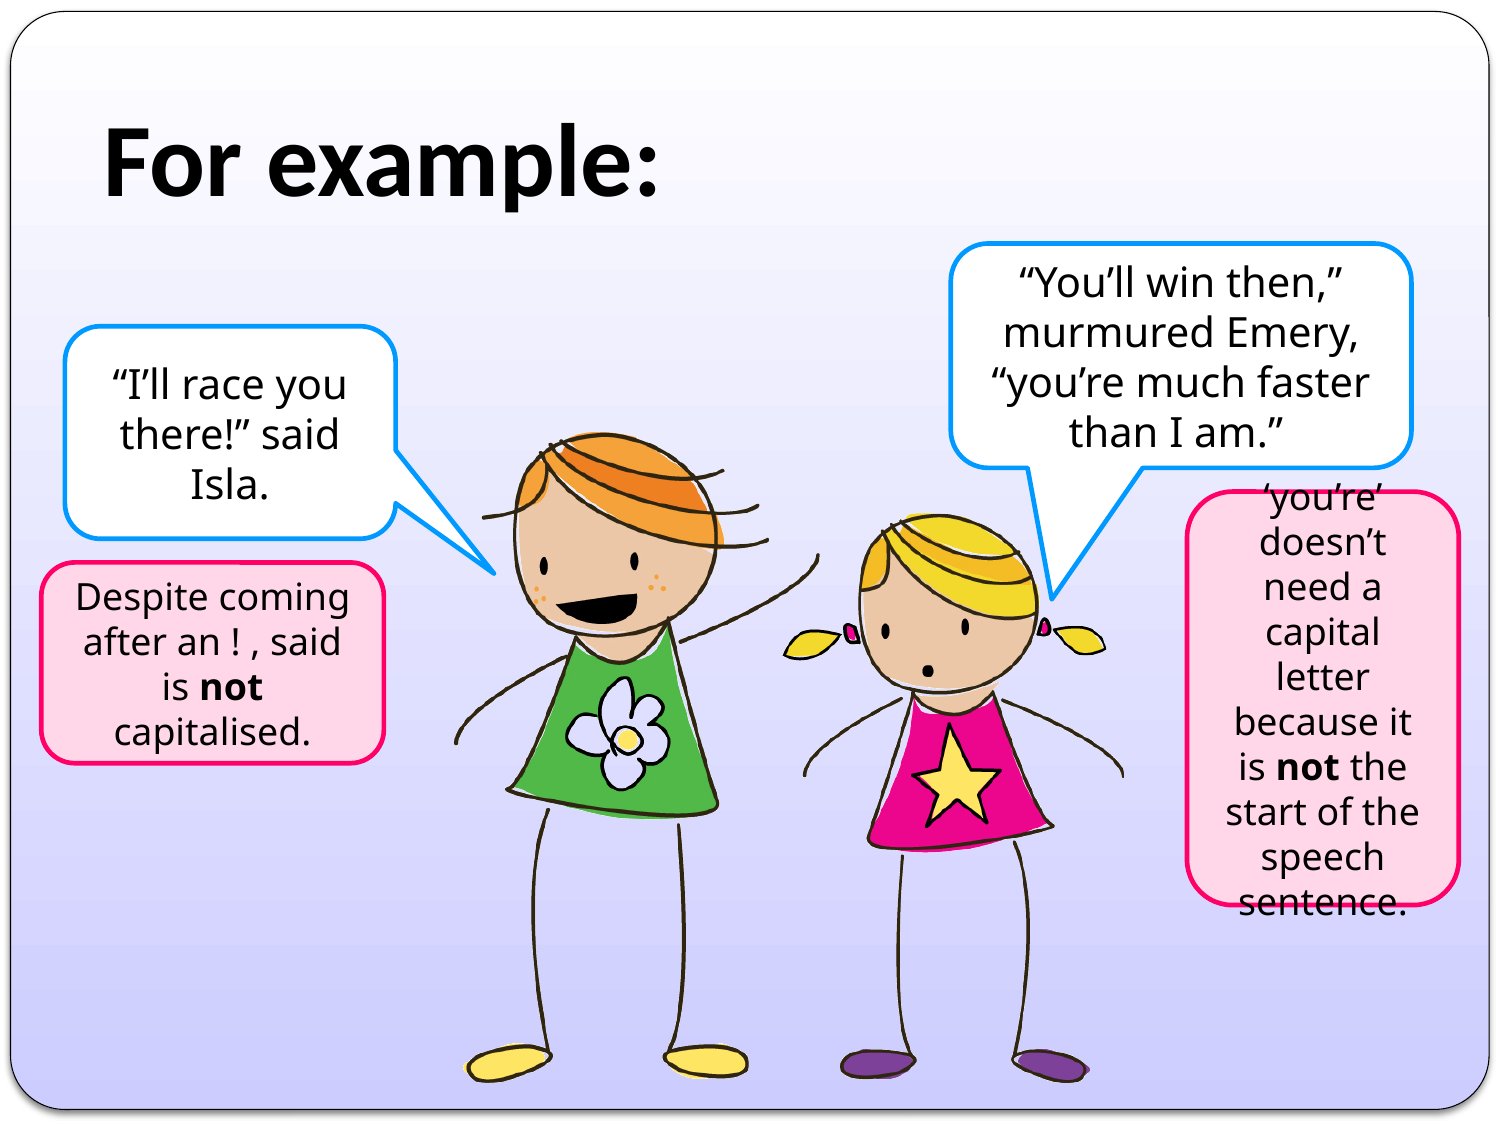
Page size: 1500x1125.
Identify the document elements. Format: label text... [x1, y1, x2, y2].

picture [454, 432, 1125, 1083]
text_box ‘you’re’ doesn’t need a capital letter because it is not the start of the speech sentence. [1185, 490, 1460, 907]
title For example: [88, 45, 1425, 233]
text_box “You’ll win then,” murmured Emery, “you’re much faster than I am.” [949, 242, 1413, 491]
text_box “I’ll race you there!” said Isla. [63, 325, 448, 542]
text_box Despite coming after an ! , said is not capitalised. [40, 561, 385, 765]
